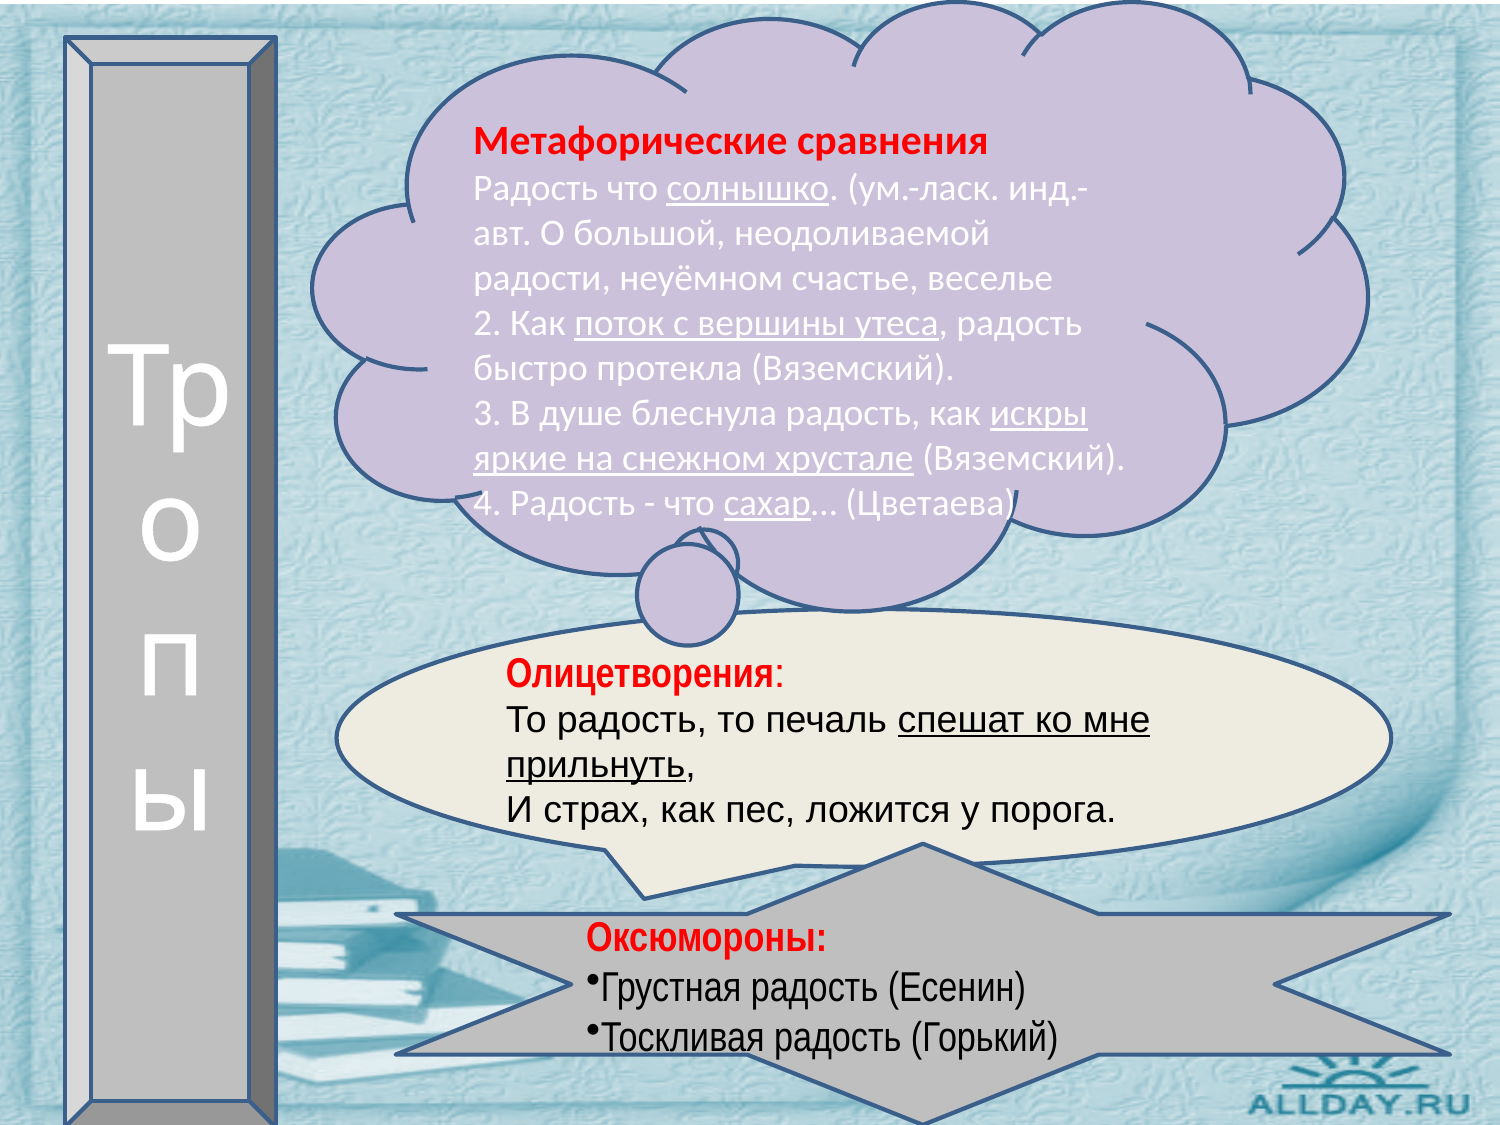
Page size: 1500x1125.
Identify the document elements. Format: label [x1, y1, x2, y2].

list [0, 3, 1500, 1125]
